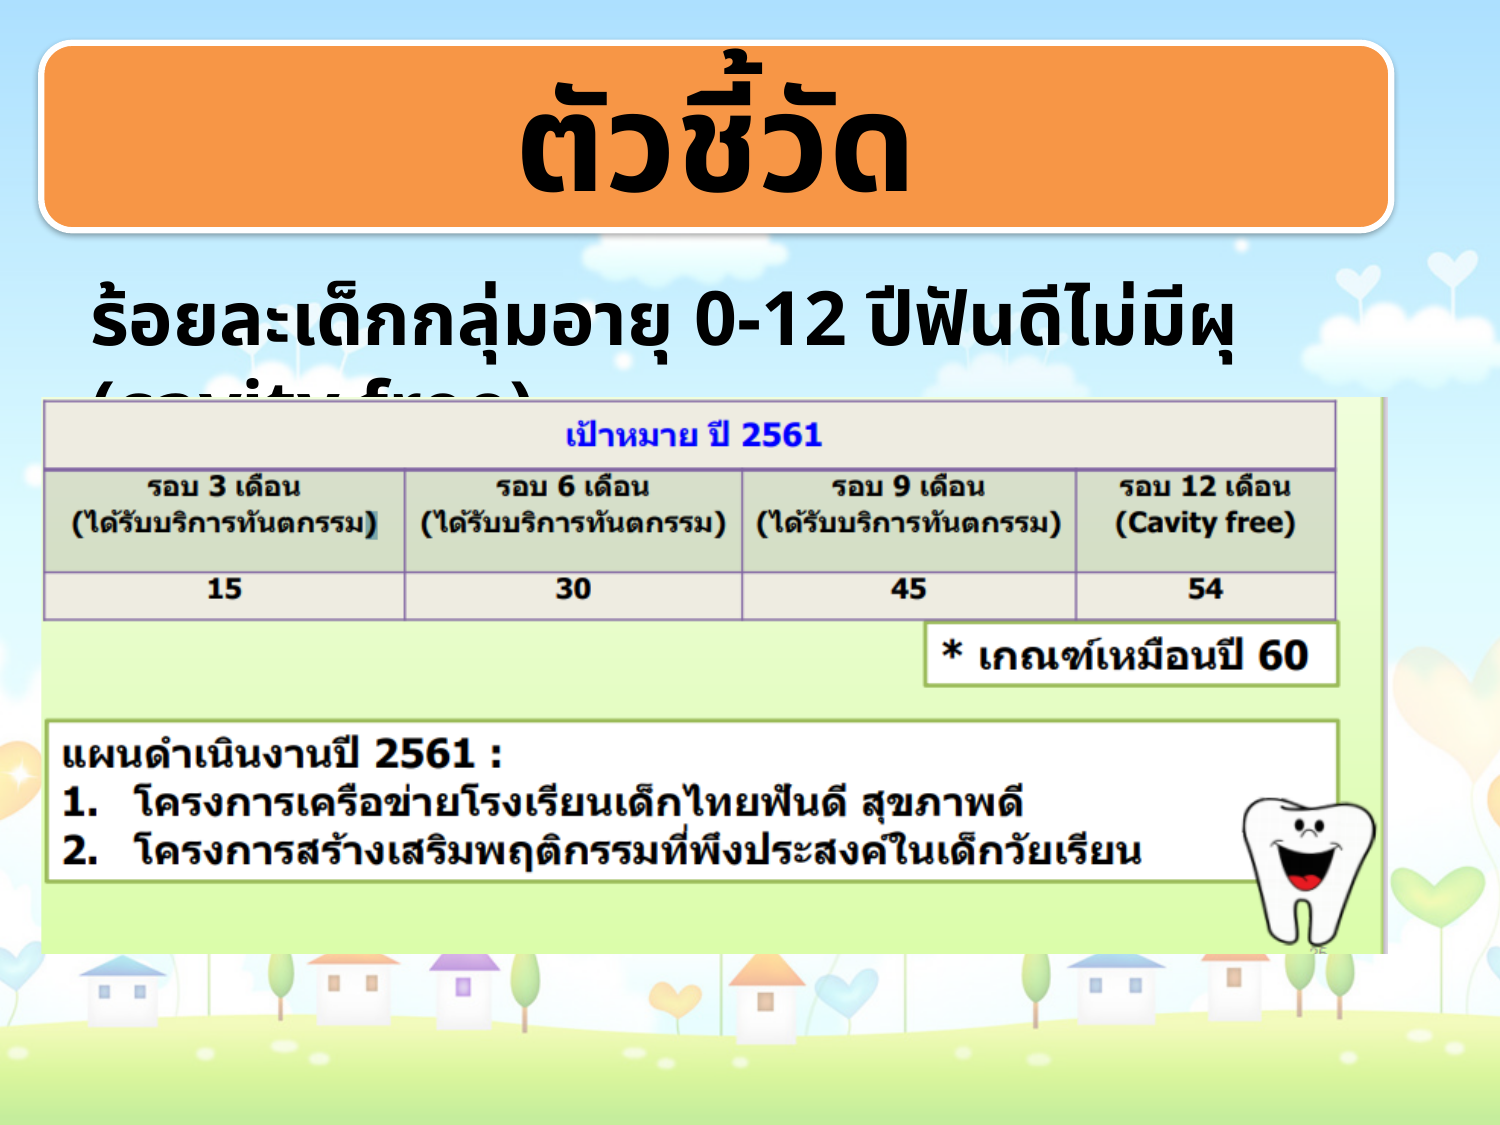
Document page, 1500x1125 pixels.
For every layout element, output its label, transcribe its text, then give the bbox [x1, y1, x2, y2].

list ร้อยละเด็กกลุ่มอายุ 0-12 ปีฟันดีไม่มีผุ (cavity free) [75, 262, 1425, 1005]
text_box ตัวชี้วัด [38, 39, 1395, 234]
picture [41, 396, 1389, 954]
